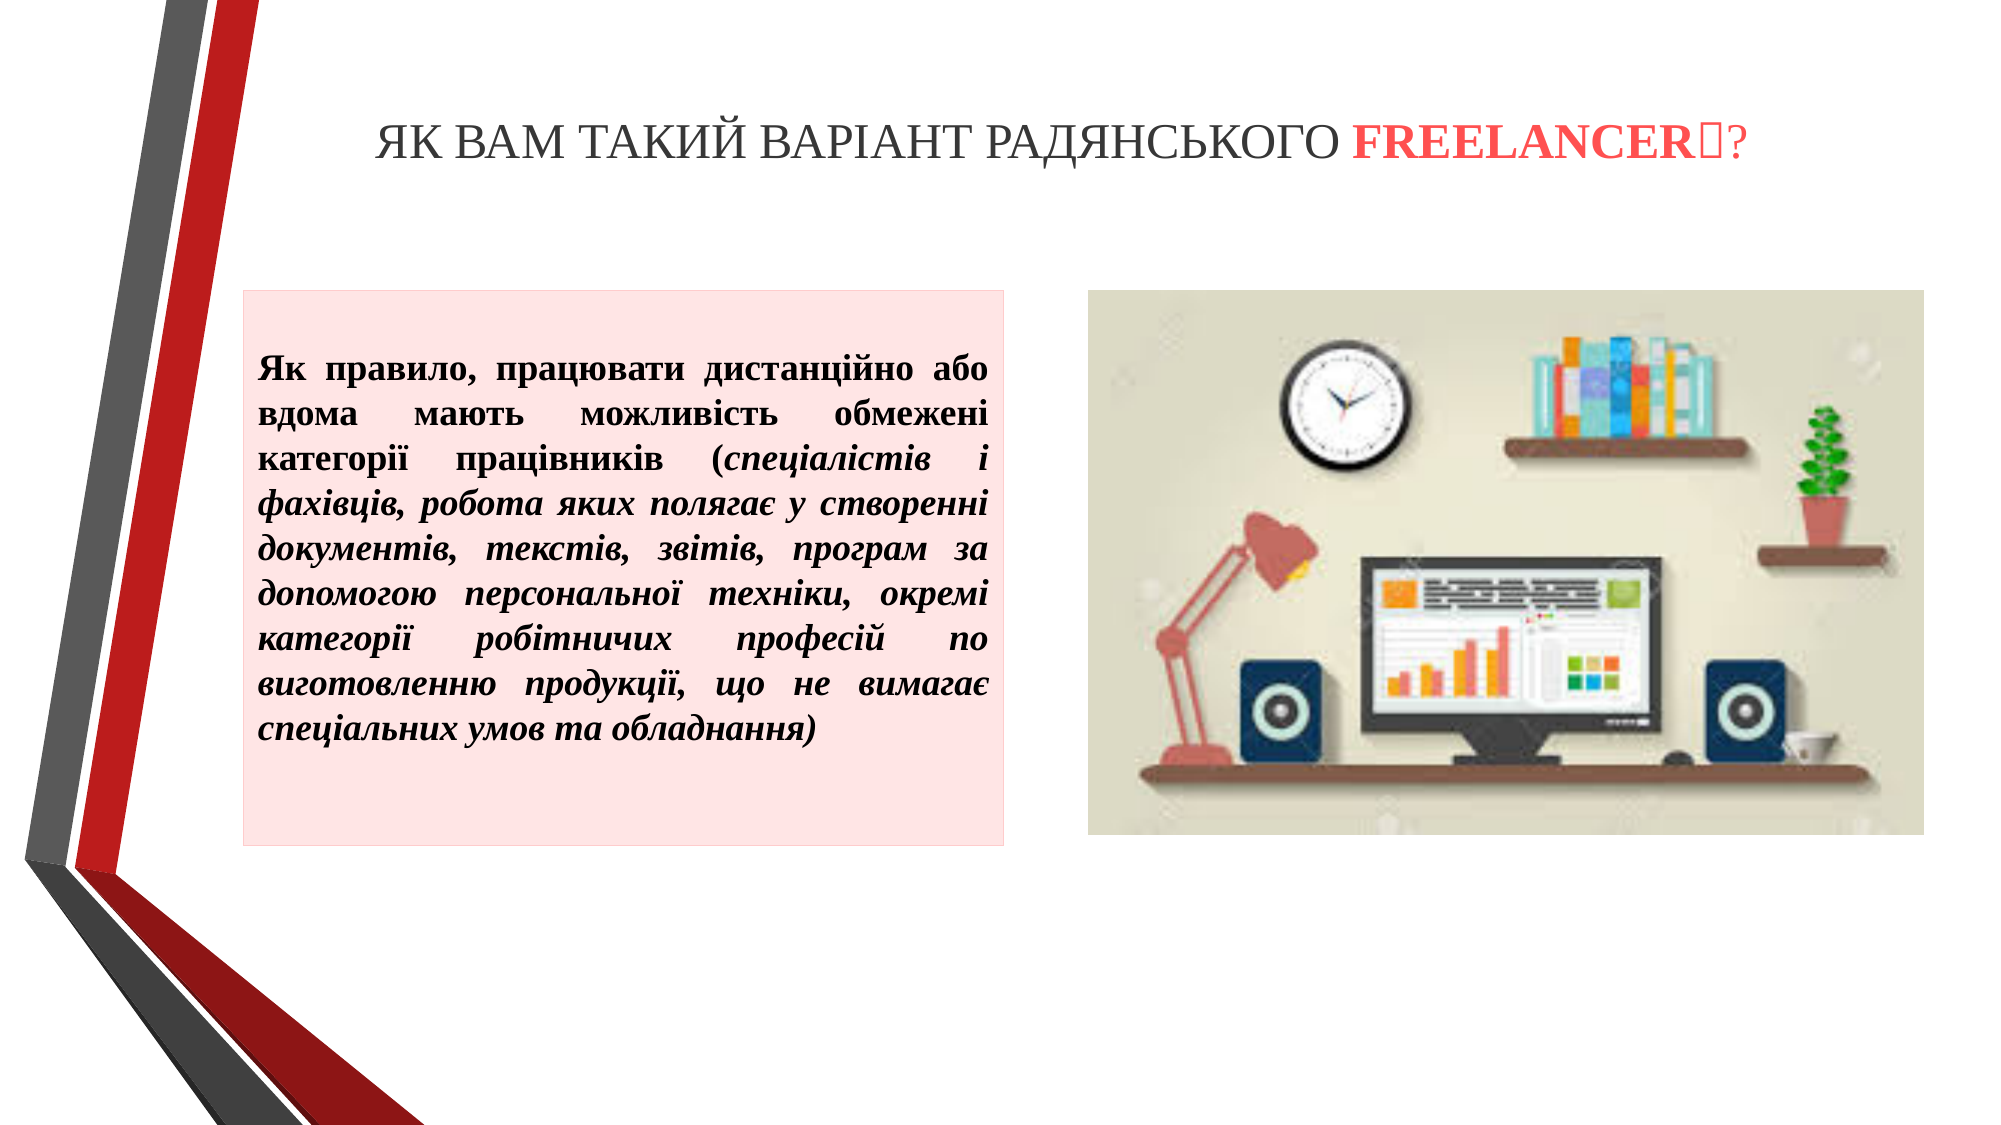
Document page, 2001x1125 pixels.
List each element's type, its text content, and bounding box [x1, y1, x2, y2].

text_box ЯК ВАМ ТАКИЙ ВАРІАНТ РАДЯНСЬКОГО FREELANCER? [361, 101, 1800, 296]
picture [1088, 290, 1925, 835]
text_box Як правило, працювати дистанційно або вдома мають можливість обмежені категорії працівників (спеціалістів і фахівців, робота яких полягає у створенні документів, текстів, звітів, програм за допомогою персональної техніки, окремі категорії робітничих професій по виготовленню продукції, що не вимагає спеціальних умов та обладнання) [243, 290, 1004, 846]
